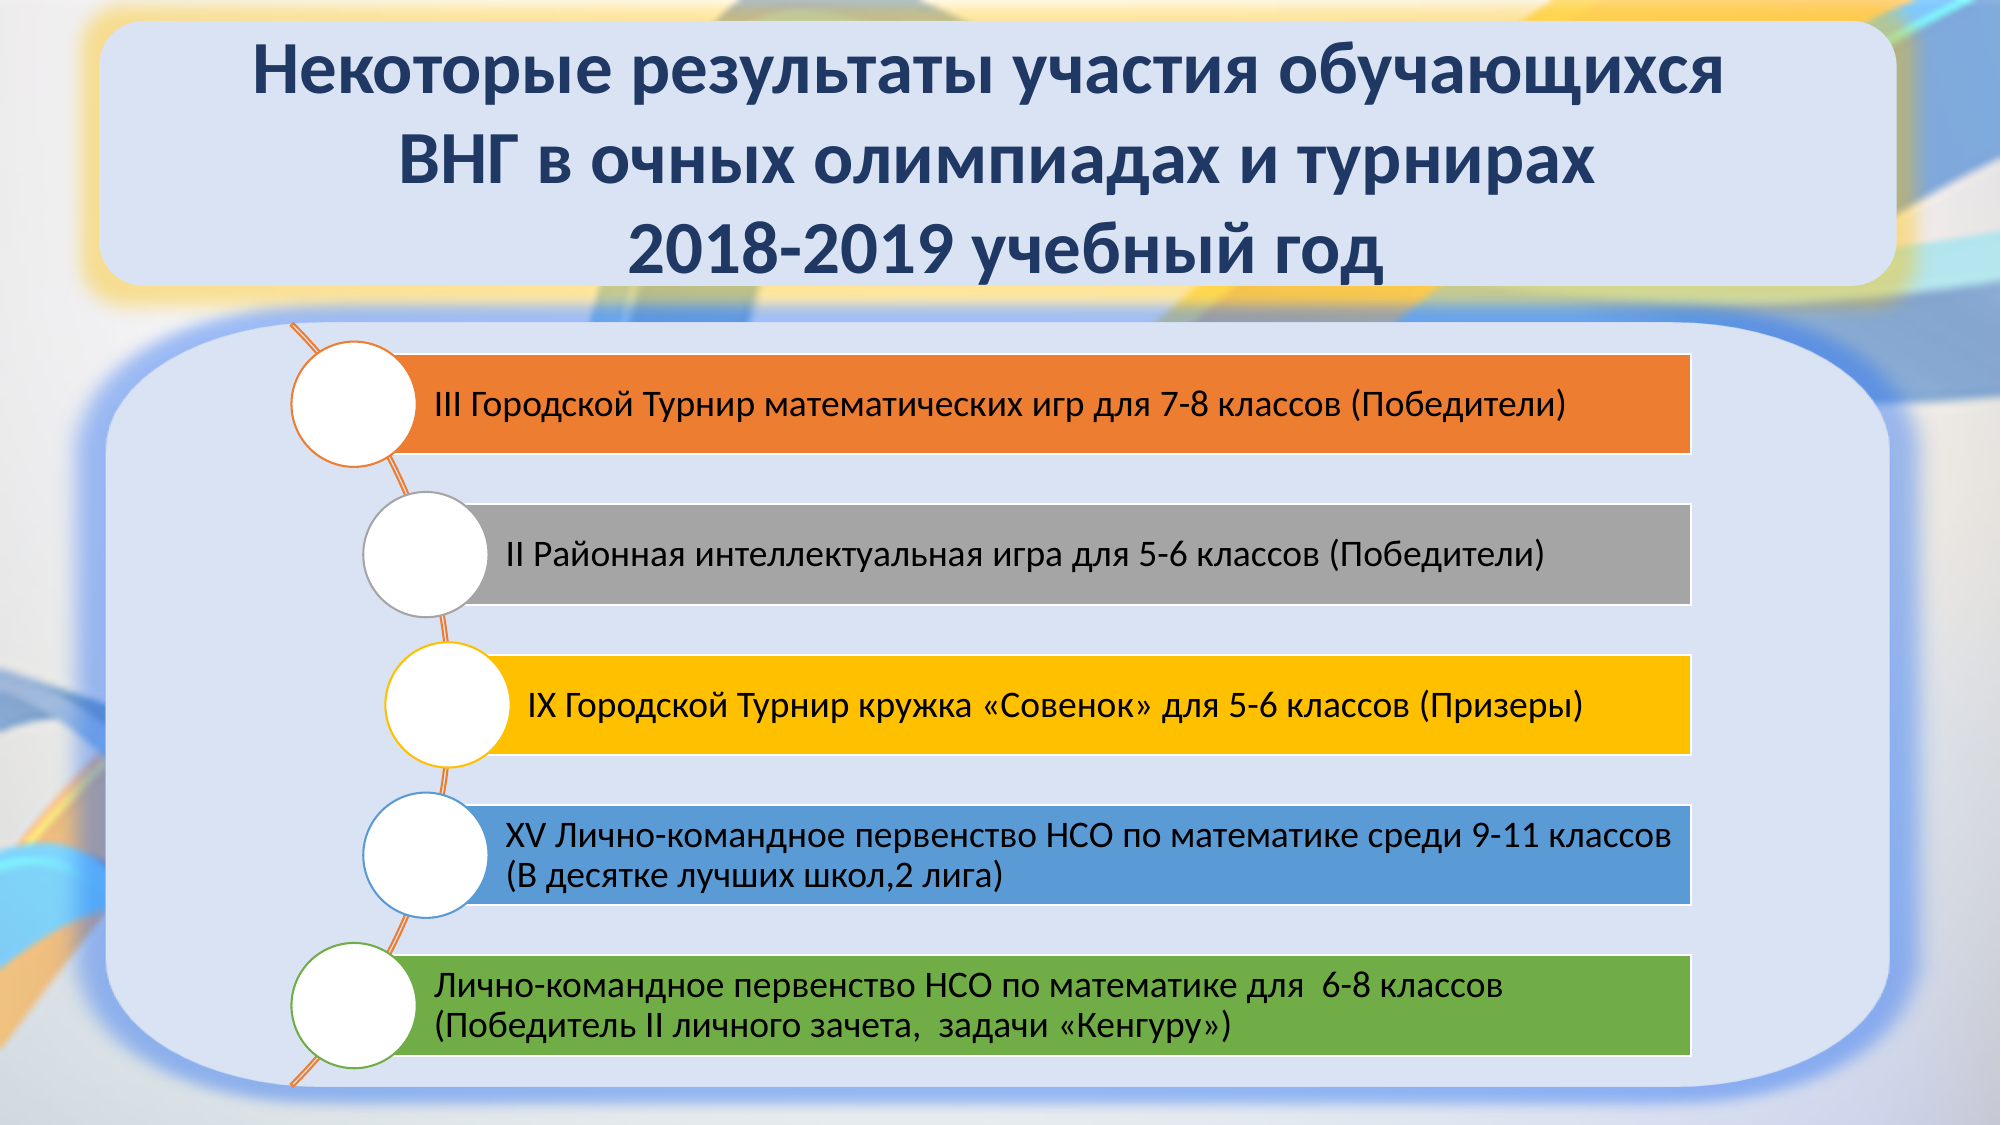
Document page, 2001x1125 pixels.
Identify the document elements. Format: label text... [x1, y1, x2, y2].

picture [41, 284, 1955, 1125]
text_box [278, 304, 1703, 1106]
text_box Некоторые результаты участия обучающихся ВНГ в очных олимпиадах и турнирах 2018-2019 учебный год [99, 20, 1897, 284]
